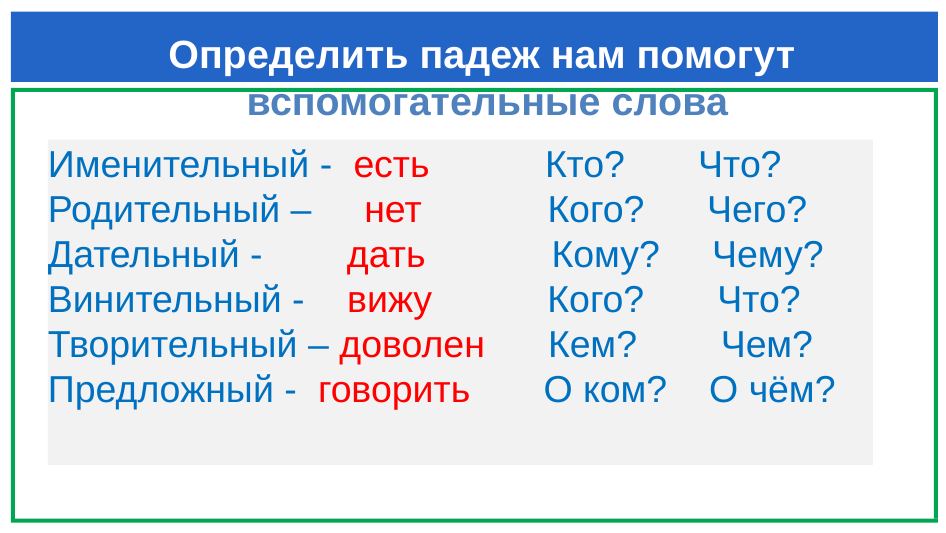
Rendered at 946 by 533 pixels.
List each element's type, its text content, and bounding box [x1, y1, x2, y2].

list Именительный - есть Кто? Что? Родительный – нет Кого? Чего? Дательный - дать Кому? Чему? Винительный - вижу Кого? Что? Творительный – доволен Кем? Чем? Предложный - говорить О ком? О чём? [47, 139, 873, 465]
title Определить падеж нам помогут вспомогательные слова [85, 28, 890, 141]
